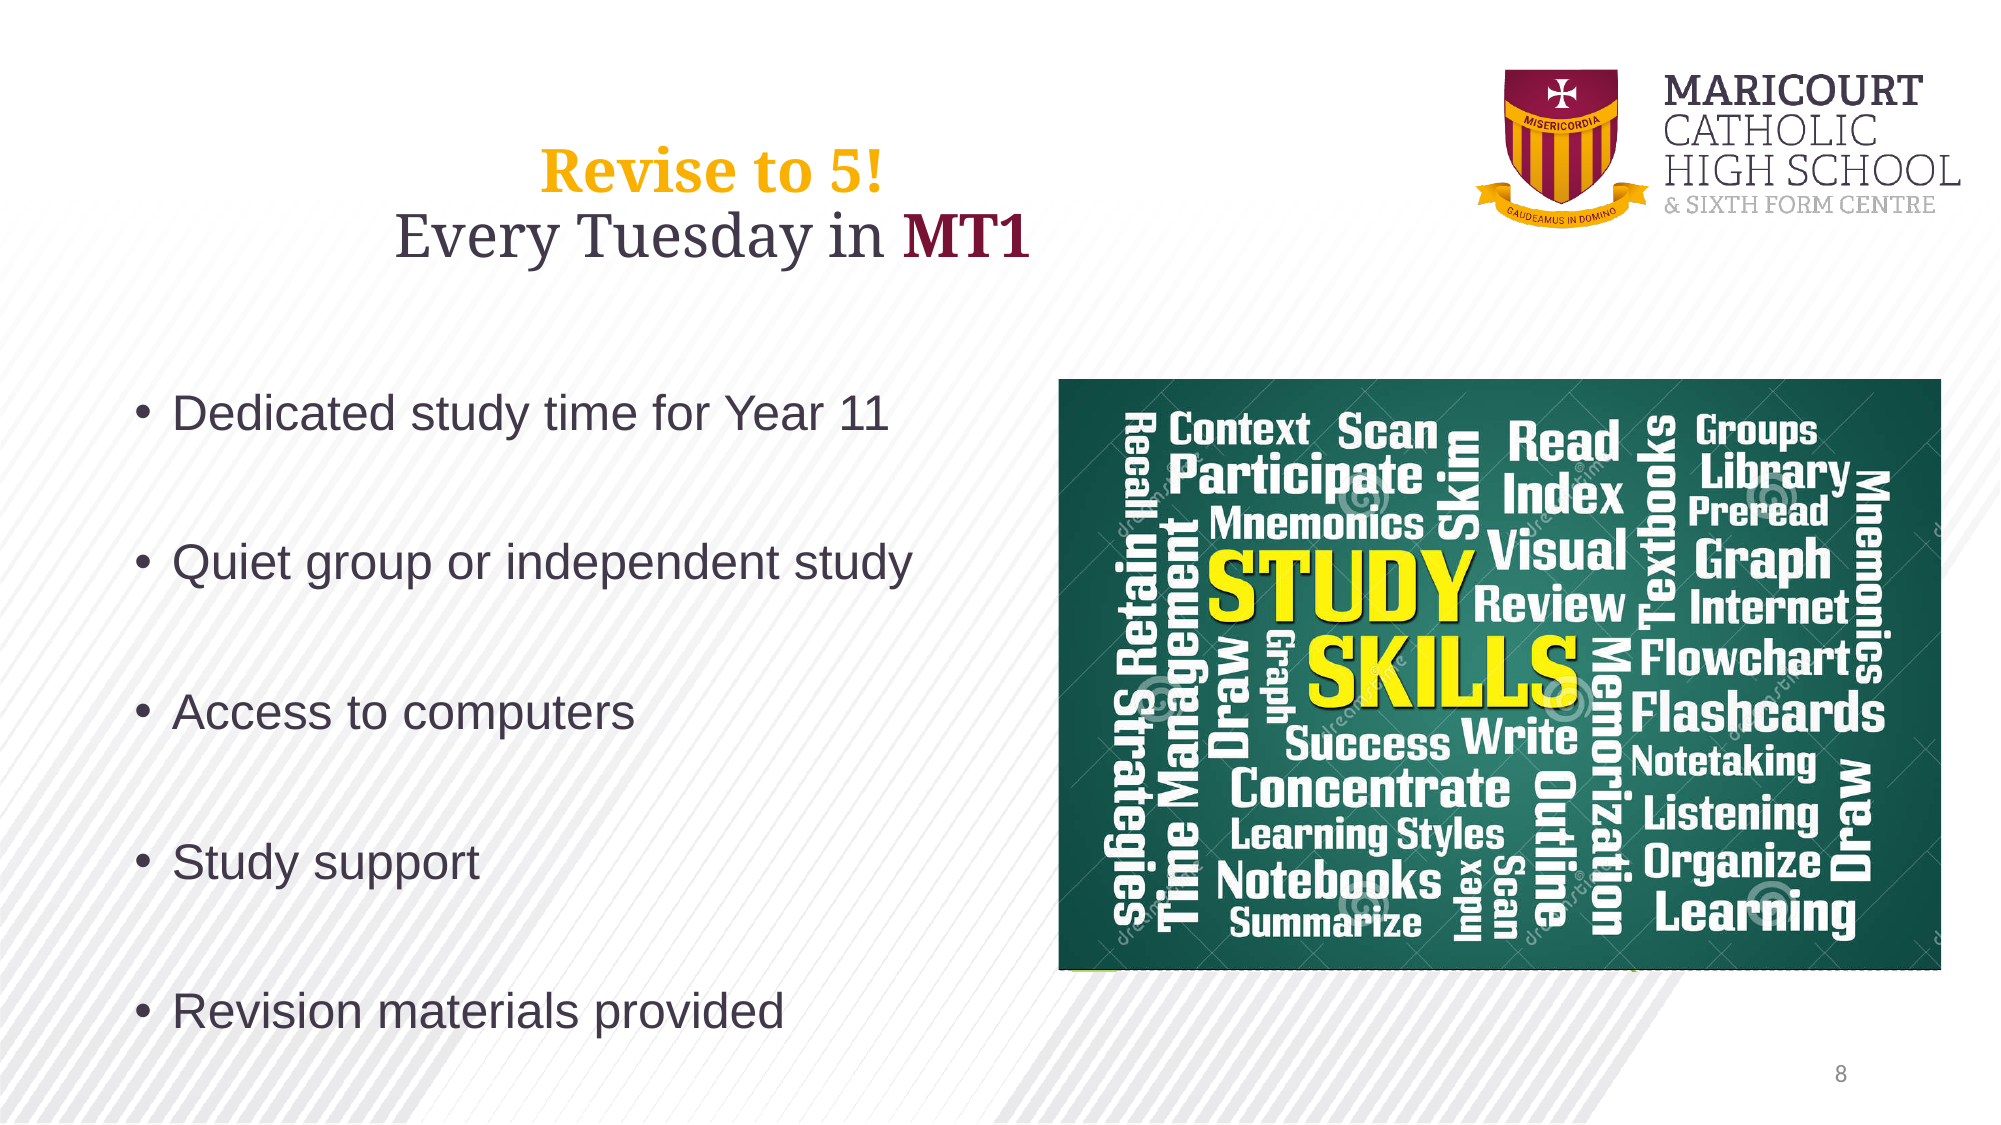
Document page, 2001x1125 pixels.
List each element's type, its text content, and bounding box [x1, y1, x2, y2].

list Dedicated study time for Year 11 Quiet group or independent study Access to computers Study support Revision materials provided [119, 379, 1845, 1125]
picture [0, 0, 2001, 1125]
title Revise to 5! Every Tuesday in MT1 [0, 132, 1531, 351]
slide_number 8 [1412, 1042, 1863, 1103]
